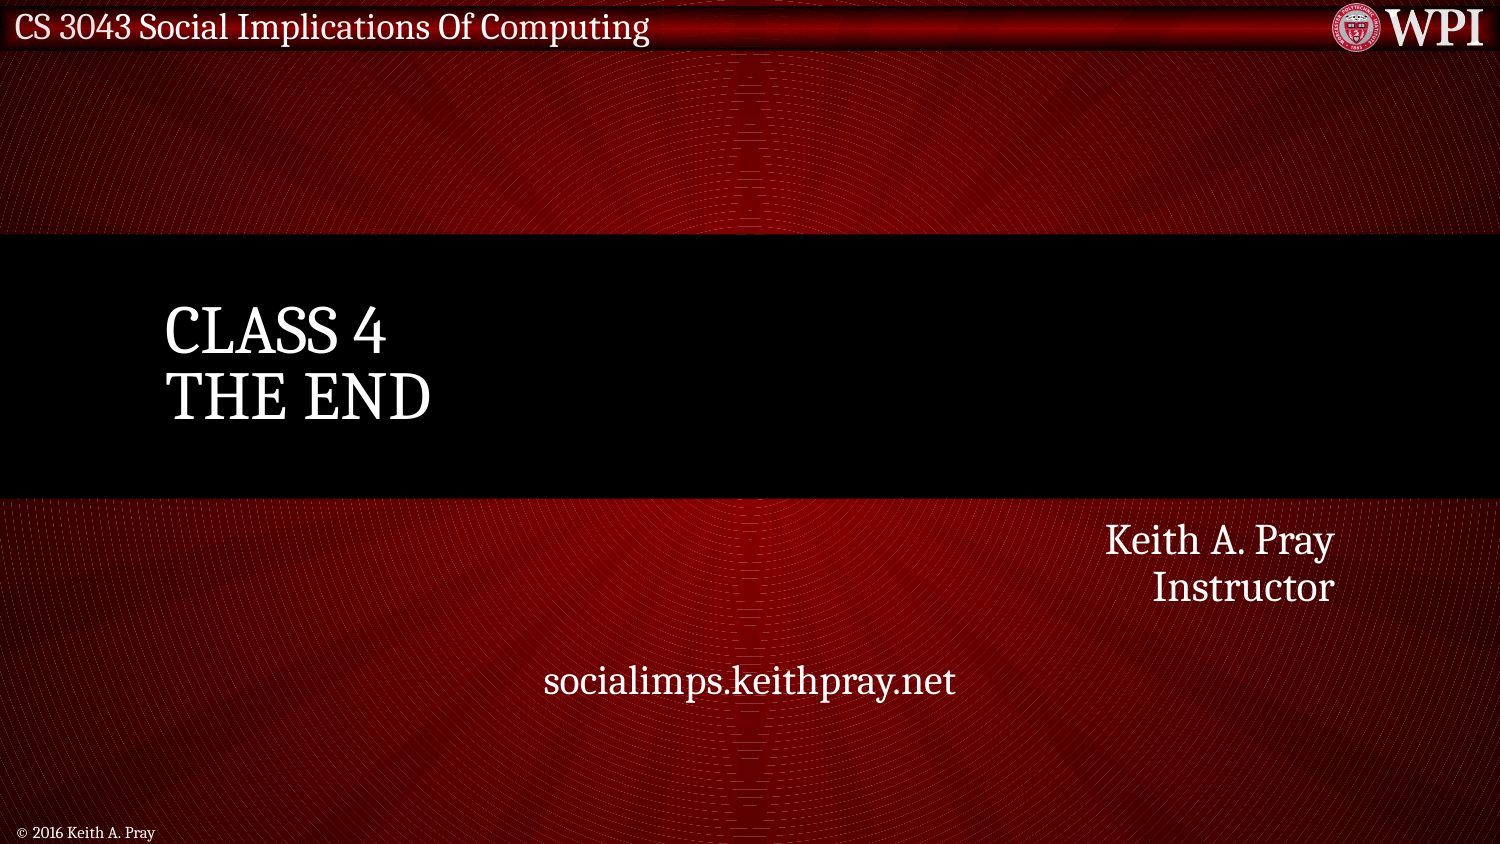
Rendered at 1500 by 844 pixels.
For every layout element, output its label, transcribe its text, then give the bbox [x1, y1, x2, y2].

footer © 2016 Keith A. Pray [0, 819, 913, 844]
title Class 4 The End [150, 234, 1350, 499]
subtitle Keith A. Pray Instructor socialimps.keithpray.net [150, 509, 1350, 744]
picture [1332, 3, 1483, 52]
